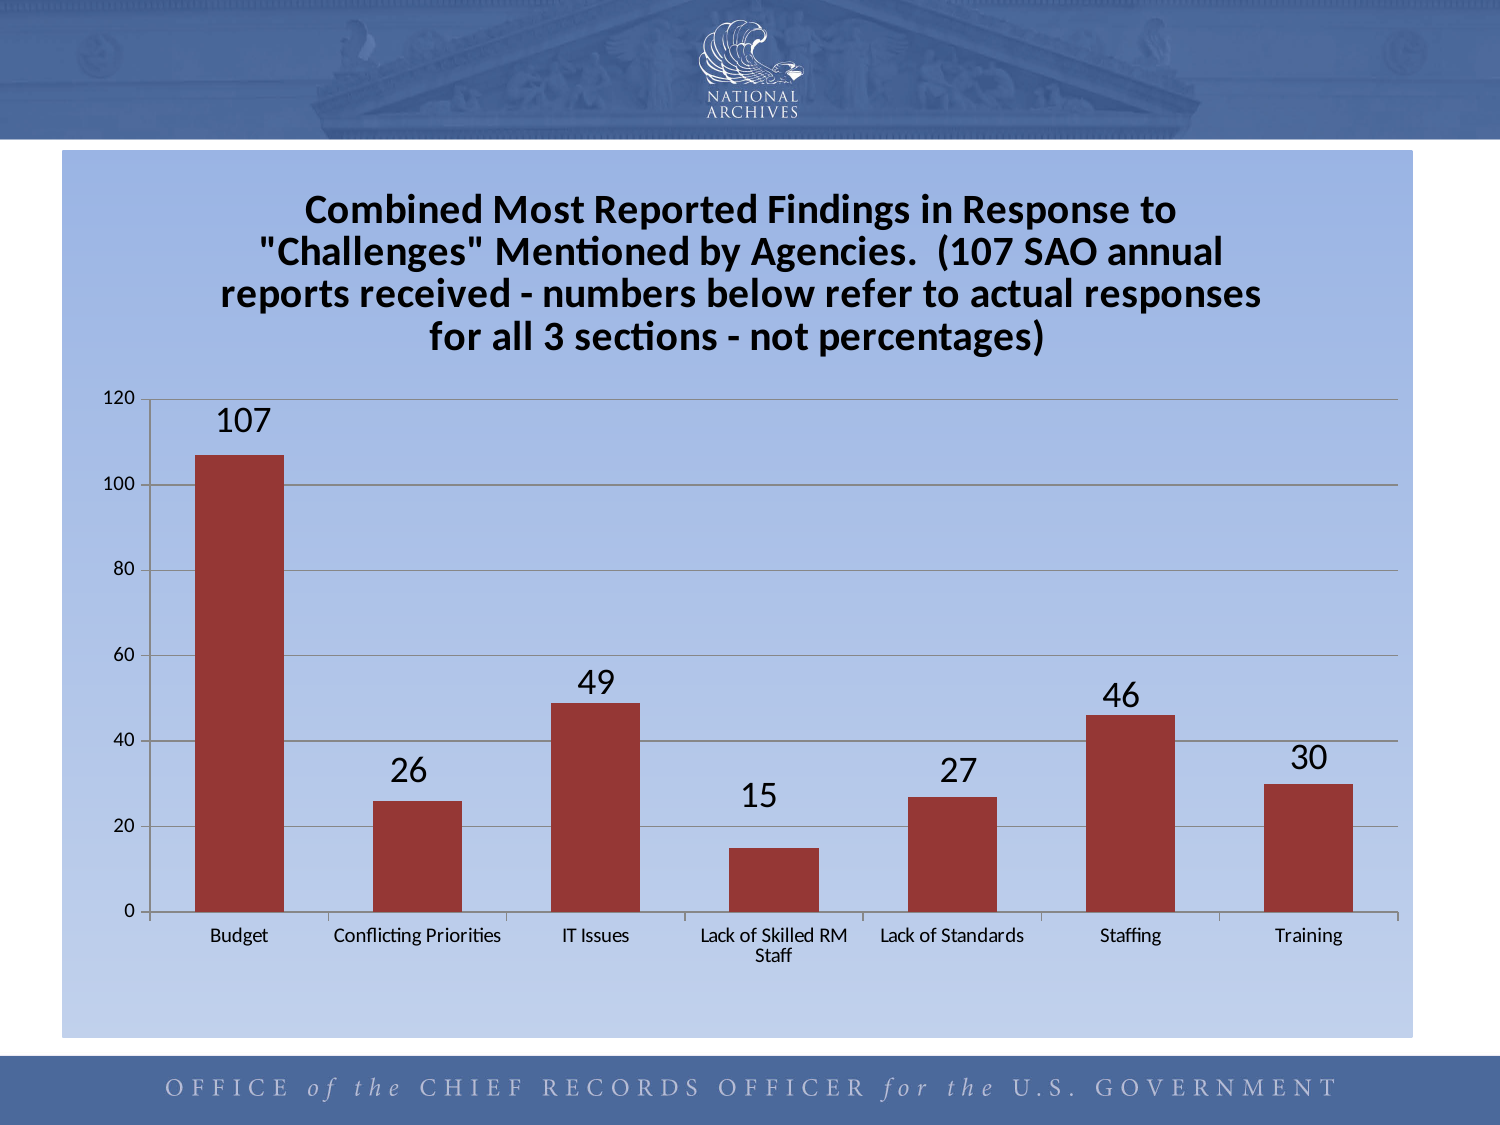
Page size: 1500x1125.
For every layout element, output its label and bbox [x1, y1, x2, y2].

picture [0, 0, 1500, 1125]
chart [62, 149, 1413, 1038]
